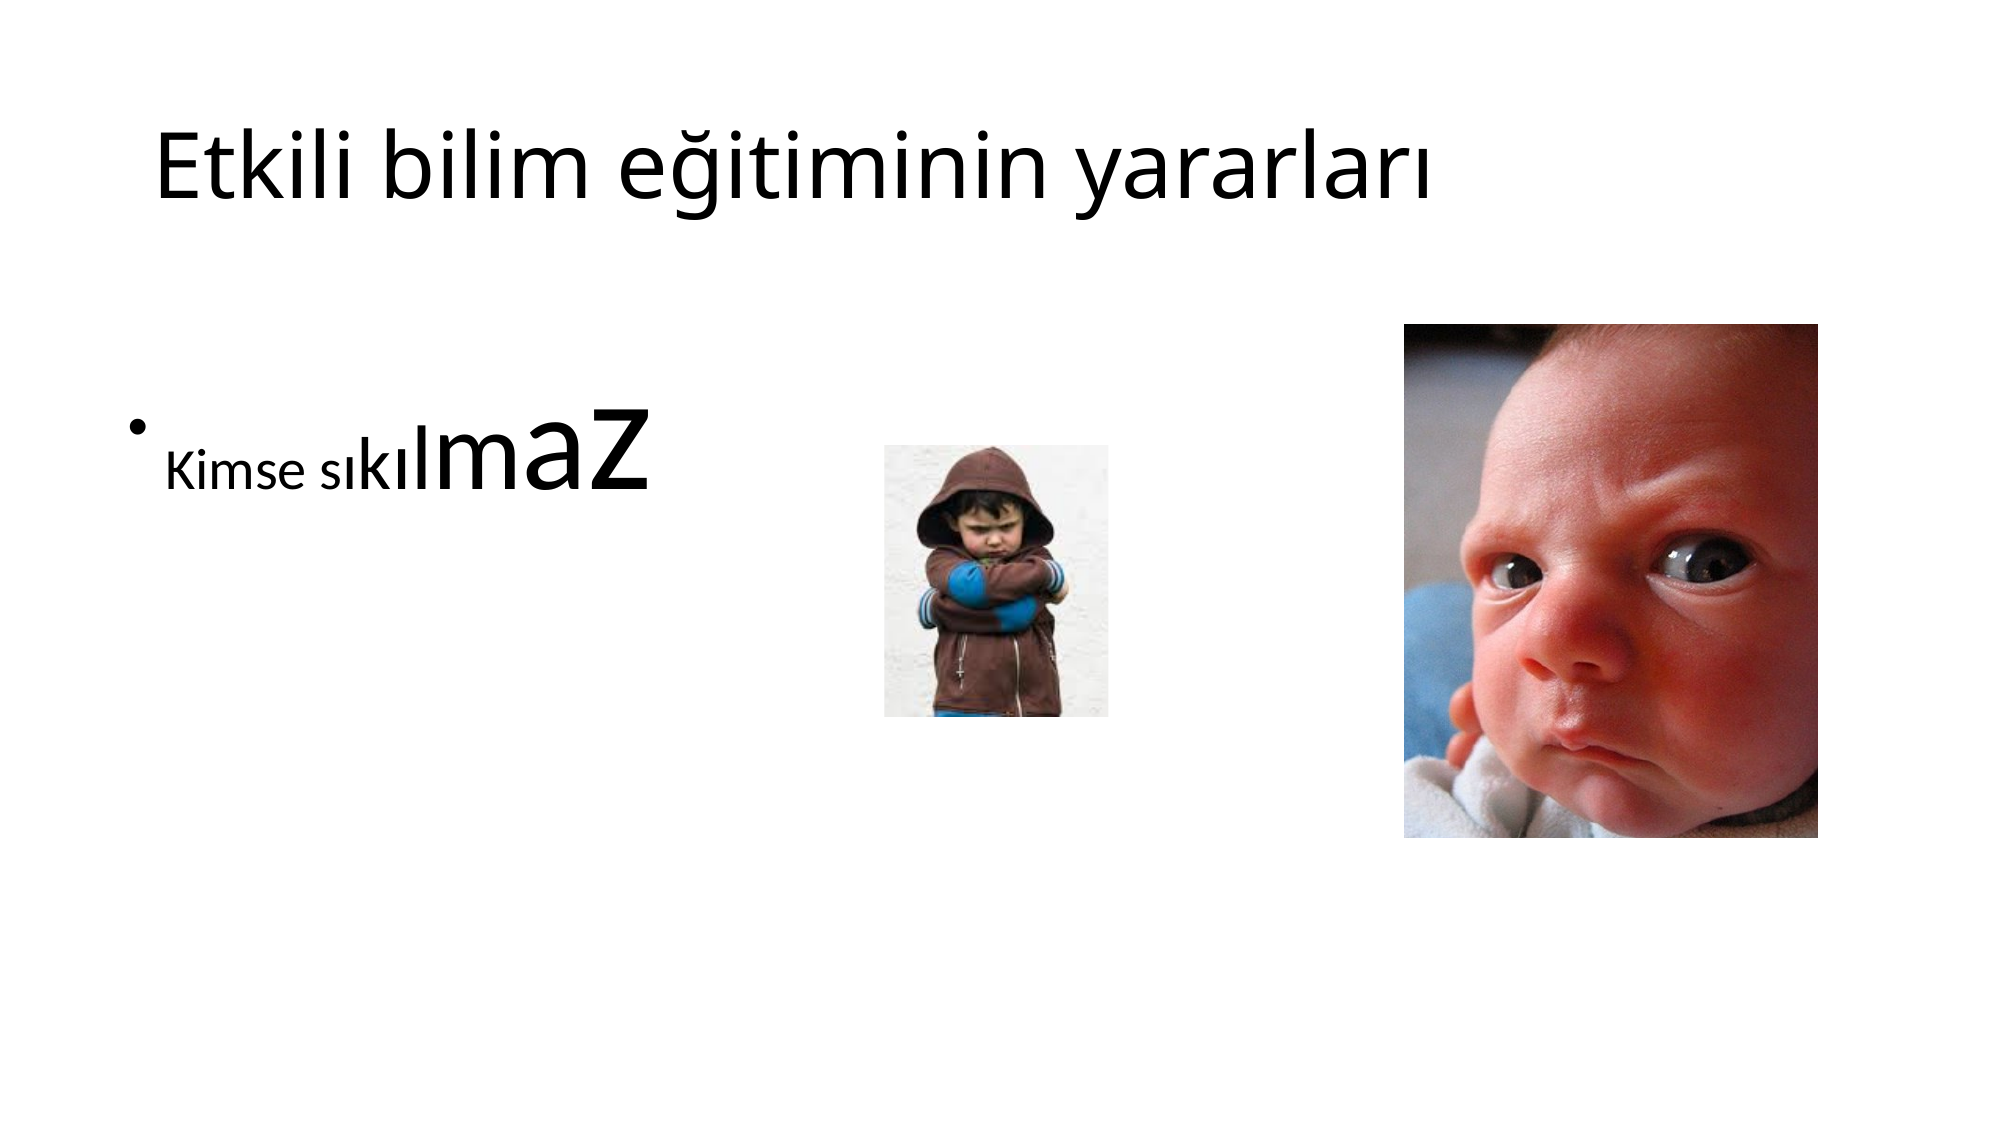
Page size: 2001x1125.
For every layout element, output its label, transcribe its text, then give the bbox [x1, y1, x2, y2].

list Kimse sıkılmaz [112, 338, 747, 882]
title Etkili bilim eğitiminin yararları [137, 59, 1863, 278]
picture [884, 444, 1109, 717]
picture [1404, 324, 1818, 838]
